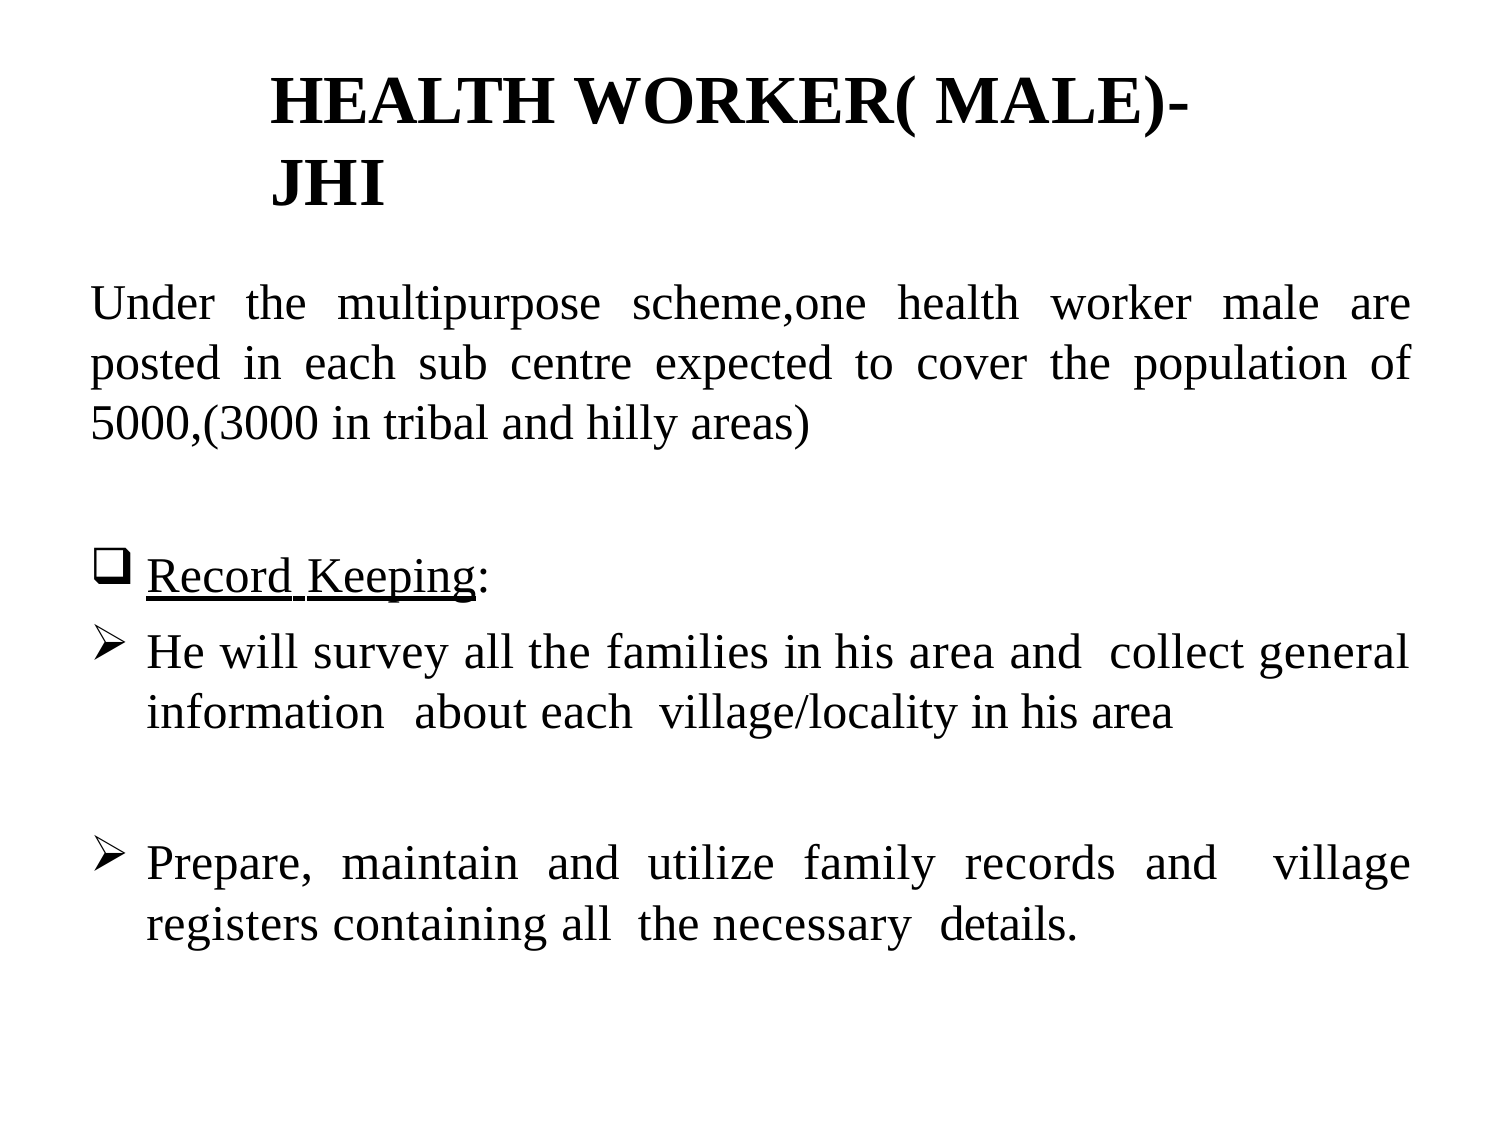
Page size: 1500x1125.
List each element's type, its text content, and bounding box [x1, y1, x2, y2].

title HEALTH WORKER( MALE)-JHI [247, 40, 1253, 231]
text_box Under the multipurpose scheme,one health worker male are posted in each sub centre expected to cover the population of 5000,(3000 in tribal and hilly areas) Record Keeping: He will survey all the families in his area and collect general information about each village/locality in his area Prepare, maintain and utilize family records and village registers containing all the necessary details. [87, 251, 1413, 951]
